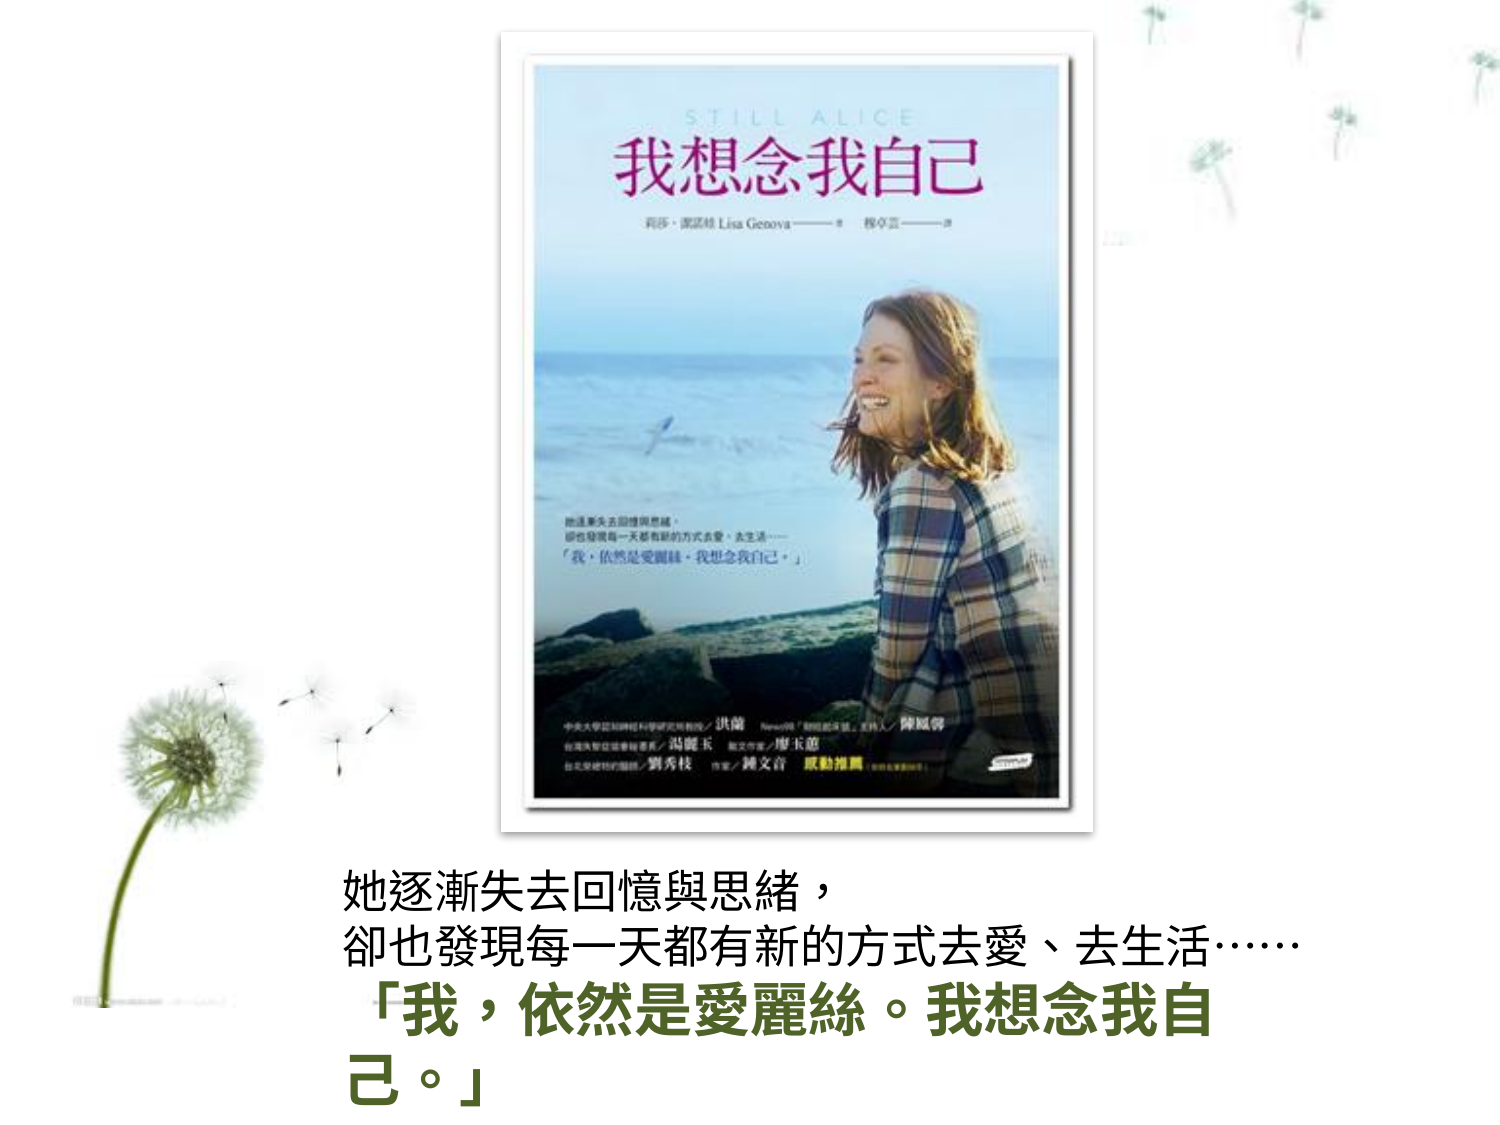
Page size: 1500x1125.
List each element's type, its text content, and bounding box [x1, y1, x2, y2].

picture [1103, 0, 1500, 246]
text_box 她逐漸失去回憶與思緒， 卻也發現每一天都有新的方式去愛、去生活…… 「我，依然是愛麗絲。我想念我自己。」 [328, 855, 1360, 1121]
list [515, 46, 1079, 818]
picture [70, 592, 434, 1008]
